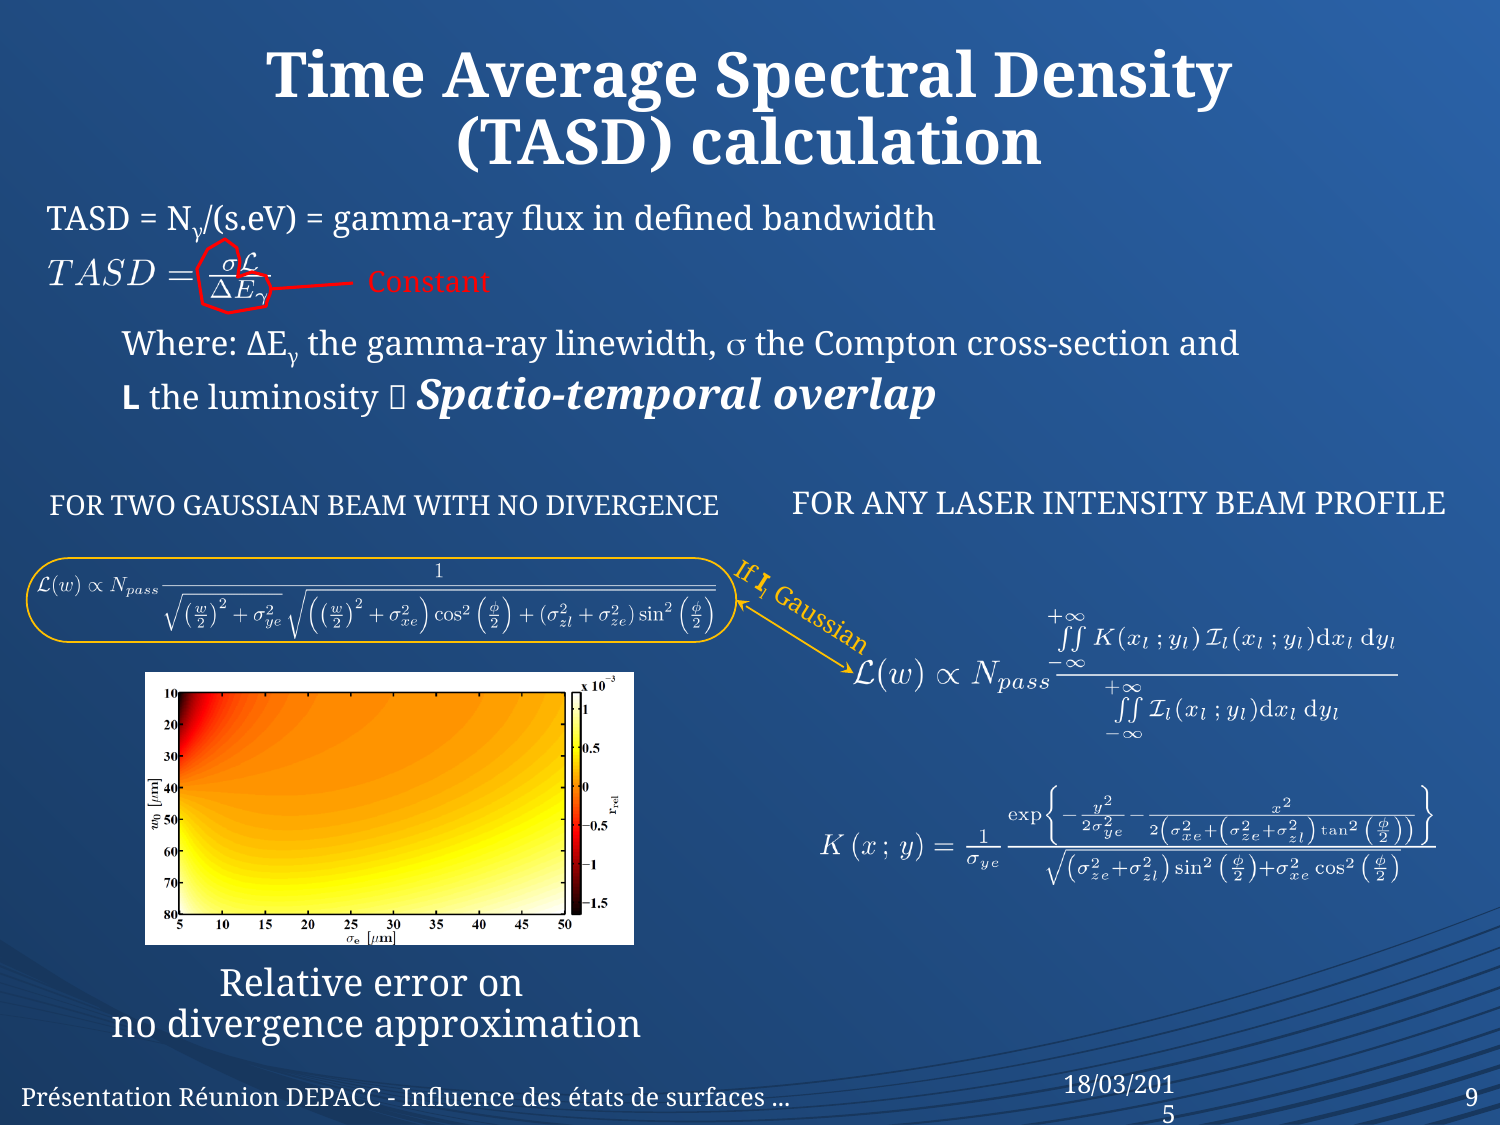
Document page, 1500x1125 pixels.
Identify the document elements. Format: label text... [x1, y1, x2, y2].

picture [853, 608, 1398, 738]
text_box [214, 238, 234, 244]
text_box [270, 283, 357, 290]
picture [47, 251, 271, 305]
text_box Constant [353, 259, 506, 307]
text_box Relative error on no divergence approximation [96, 957, 657, 1053]
text_box TASD = Nγ/(s.eV) = gamma-ray flux in defined bandwidth Where: ΔEγ the gamma-ray linewidth,  the Compton cross-section and L the luminosity  Spatio-temporal overlap [31, 189, 1476, 530]
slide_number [1037, 1077, 1191, 1119]
slide_number 9 [1388, 1077, 1494, 1119]
list For two Gaussian beam with no divergence [29, 456, 739, 530]
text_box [26, 557, 737, 643]
picture [145, 672, 634, 945]
picture [819, 785, 1436, 885]
title Time Average Spectral Density (TASD) calculation [187, 35, 1313, 227]
footer Présentation Réunion DEPACC - Influence des états de surfaces ... [6, 1077, 841, 1119]
text_box If Il Gaussian [730, 539, 820, 592]
list For any laser intensity beam profile [764, 456, 1475, 530]
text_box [735, 599, 854, 674]
text_box [217, 310, 251, 314]
